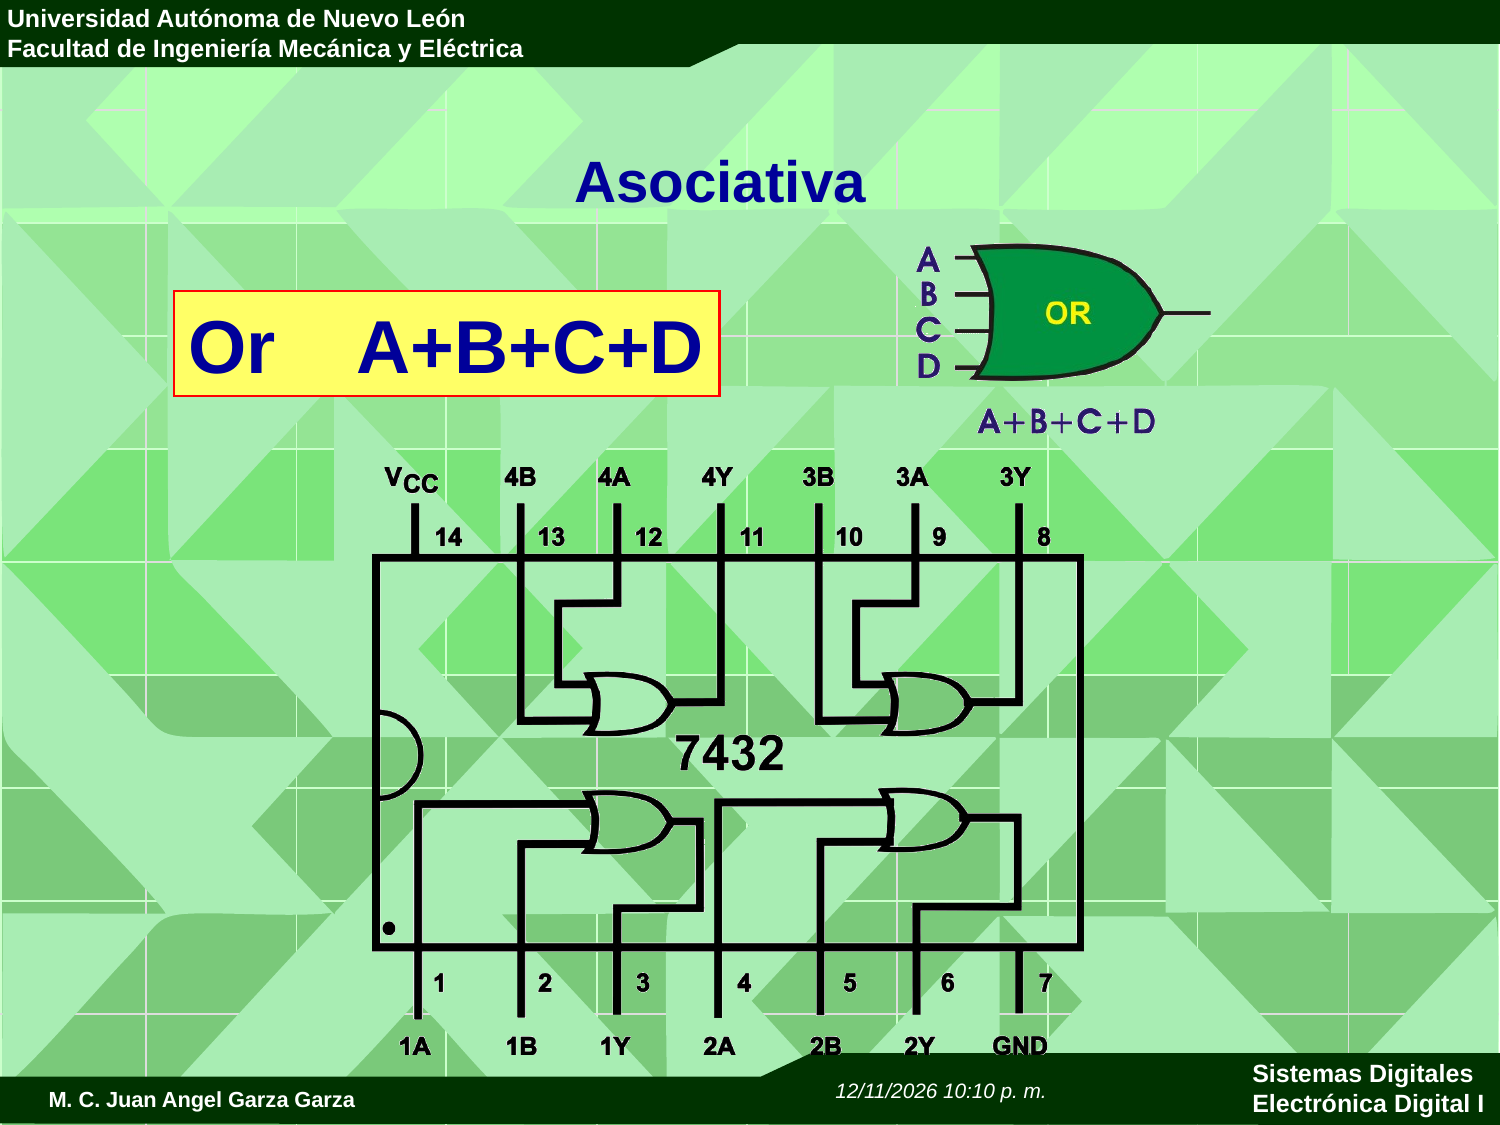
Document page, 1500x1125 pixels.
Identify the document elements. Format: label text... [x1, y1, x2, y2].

text_box Asociativa [430, 137, 1010, 222]
text_box [336, 456, 1045, 722]
text_box Or A+B+C+D [173, 290, 720, 396]
picture [915, 243, 1211, 435]
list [372, 467, 1084, 1055]
